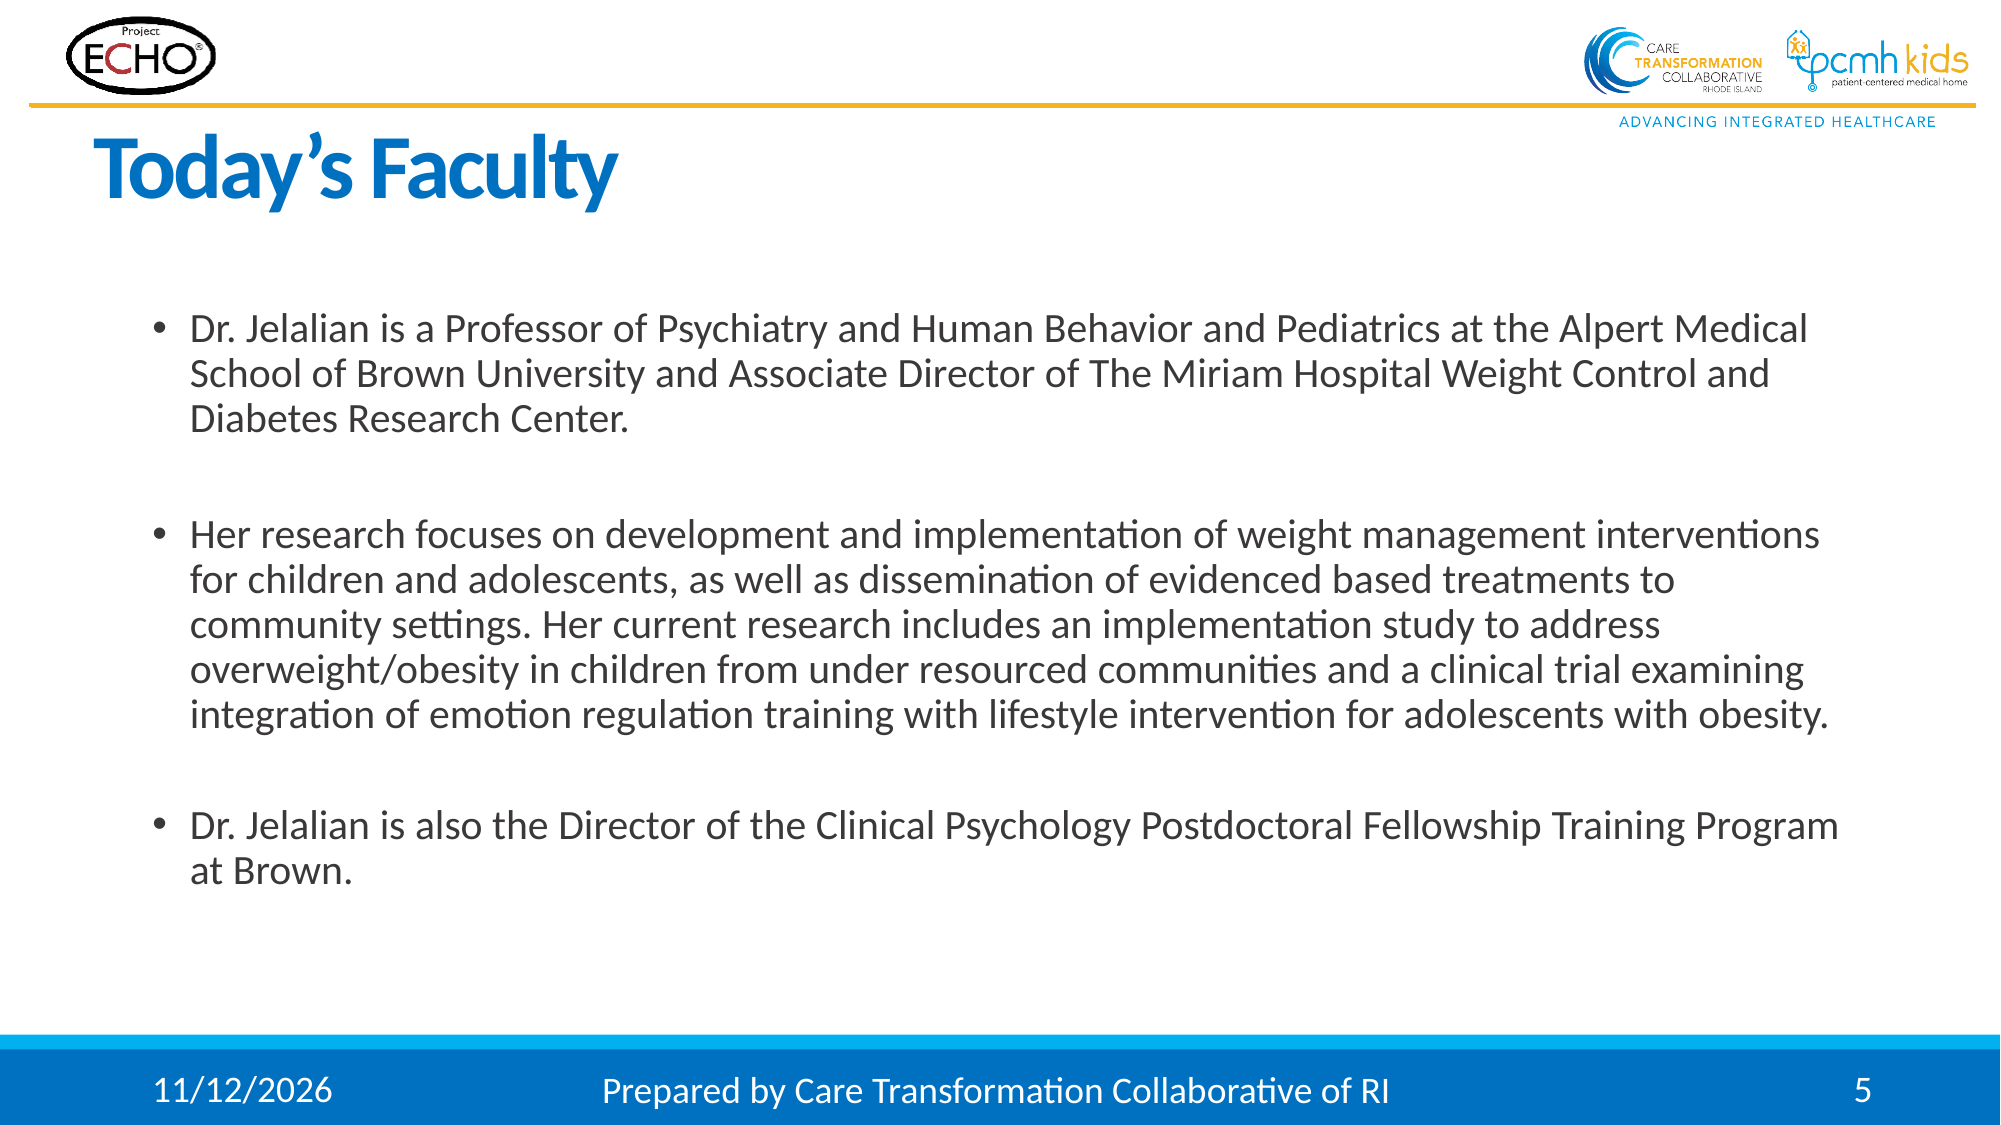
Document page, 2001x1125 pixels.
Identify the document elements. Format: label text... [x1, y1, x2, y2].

list Dr. Jelalian is a Professor of Psychiatry and Human Behavior and Pediatrics at the Alpert Medical School of Brown University and Associate Director of The Miriam Hospital Weight Control and Diabetes Research Center. Her research focuses on development and implementation of weight management interventions for children and adolescents, as well as dissemination of evidenced based treatments to community settings. Her current research includes an implementation study to address overweight/obesity in children from under resourced communities and a clinical trial examining integration of emotion regulation training with lifestyle intervention for adolescents with obesity. Dr. Jelalian is also the Director of the Clinical Psychology Postdoctoral Fellowship Training Program at Brown. [137, 299, 1863, 1014]
picture [1576, 21, 1977, 105]
picture [66, 16, 216, 95]
title Today’s Faculty [91, 66, 1242, 257]
picture [1576, 106, 1977, 133]
